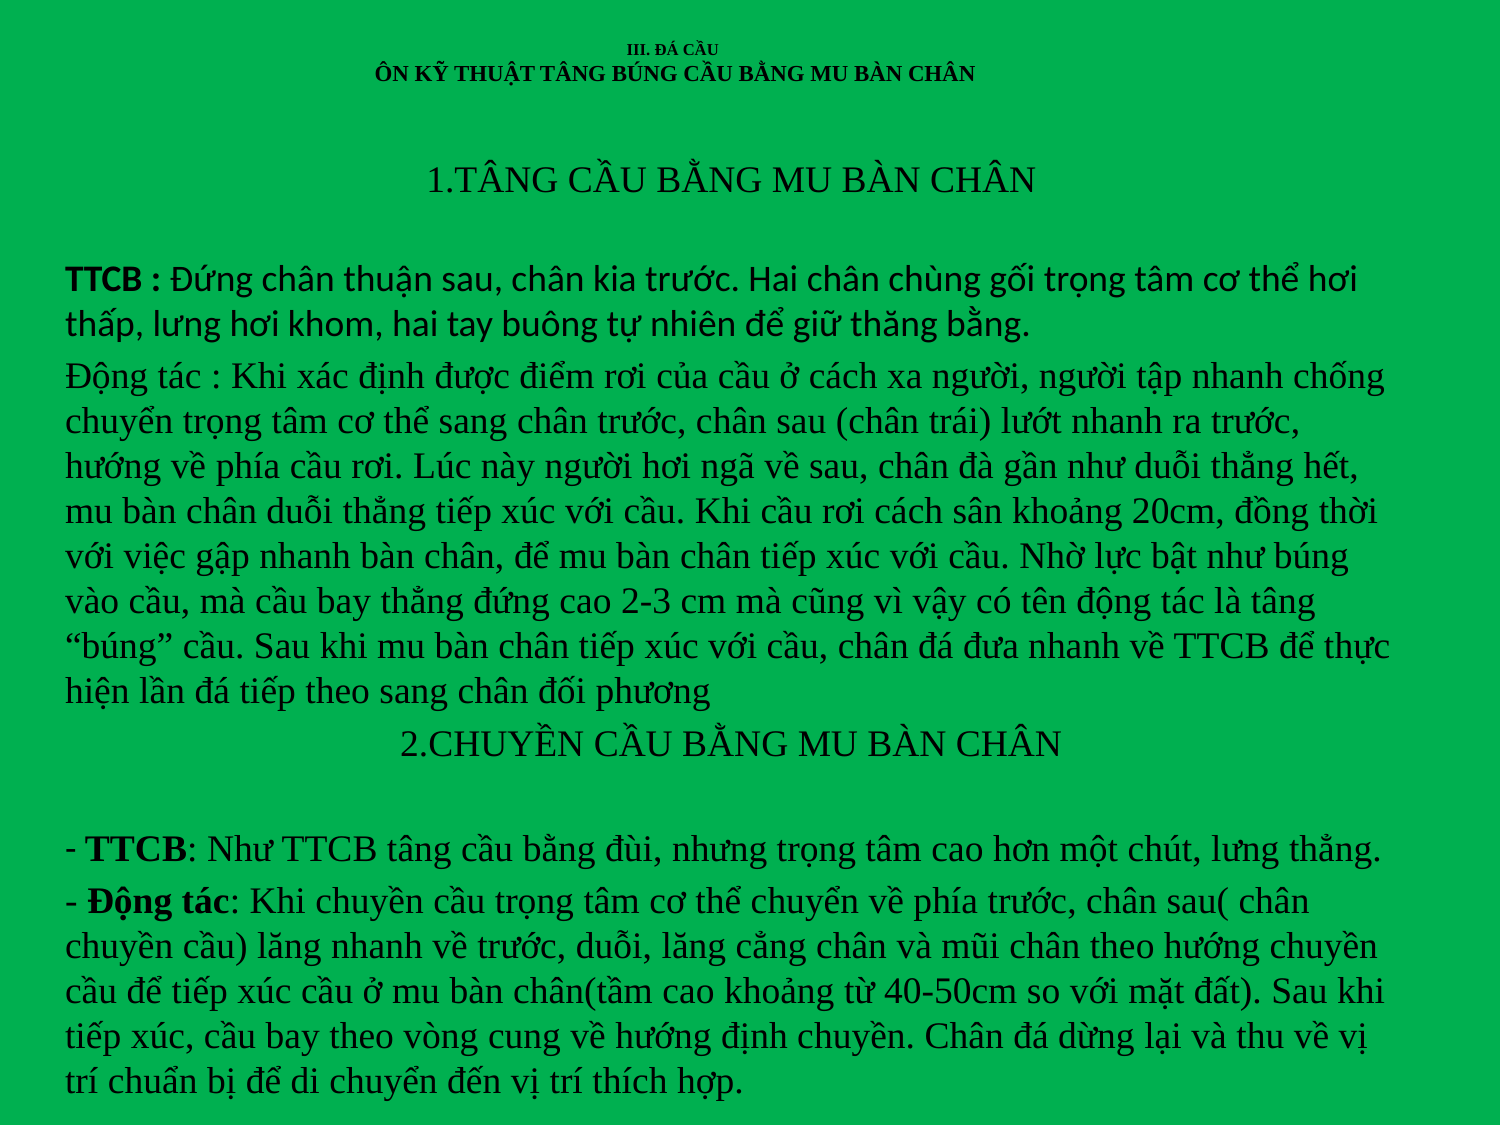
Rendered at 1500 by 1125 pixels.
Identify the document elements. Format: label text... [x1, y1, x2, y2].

subtitle 1.TÂNG CẦU BẰNG MU BÀN CHÂN TTCB : Đứng chân thuận sau, chân kia trước. Hai chân chùng gối trọng tâm cơ thể hơi thấp, lưng hơi khom, hai tay buông tự nhiên để giữ thăng bằng. Động tác : Khi xác định được điểm rơi của cầu ở cách xa người, người tập nhanh chống chuyển trọng tâm cơ thể sang chân trước, chân sau (chân trái) lướt nhanh ra trước, hướng về phía cầu rơi. Lúc này người hơi ngã về sau, chân đà gần như duỗi thẳng hết, mu bàn chân duỗi thẳng tiếp xúc với cầu. Khi cầu rơi cách sân khoảng 20cm, đồng thời với việc gập nhanh bàn chân, để mu bàn chân tiếp xúc với cầu. Nhờ lực bật như búng vào cầu, mà cầu bay thẳng đứng cao 2-3 cm mà cũng vì vậy có tên động tác là tâng “búng” cầu. Sau khi mu bàn chân tiếp xúc với cầu, chân đá đưa nhanh về TTCB để thực hiện lần đá tiếp theo sang chân đối phương 2.CHUYỀN CẦU BẰNG MU BÀN CHÂN - TTCB: Như TTCB tâng cầu bằng đùi, nhưng trọng tâm cao hơn một chút, lưng thẳng. - Động tác: Khi chuyền cầu trọng tâm cơ thể chuyển về phía trước, chân sau( chân chuyền cầu) lăng nhanh về trước, duỗi, lăng cẳng chân và mũi chân theo hướng chuyền cầu để tiếp xúc cầu ở mu bàn chân(tầm cao khoảng từ 40-50cm so với mặt đất). Sau khi tiếp xúc, cầu bay theo vòng cung về hướng định chuyền. Chân đá dừng lại và thu về vị trí chuẩn bị để di chuyển đến vị trí thích hợp. [50, 99, 1413, 938]
title III. ĐÁ CẦU ÔN KỸ THUẬT TÂNG BÚNG CẦU BẰNG MU BÀN CHÂN [350, 24, 1000, 99]
